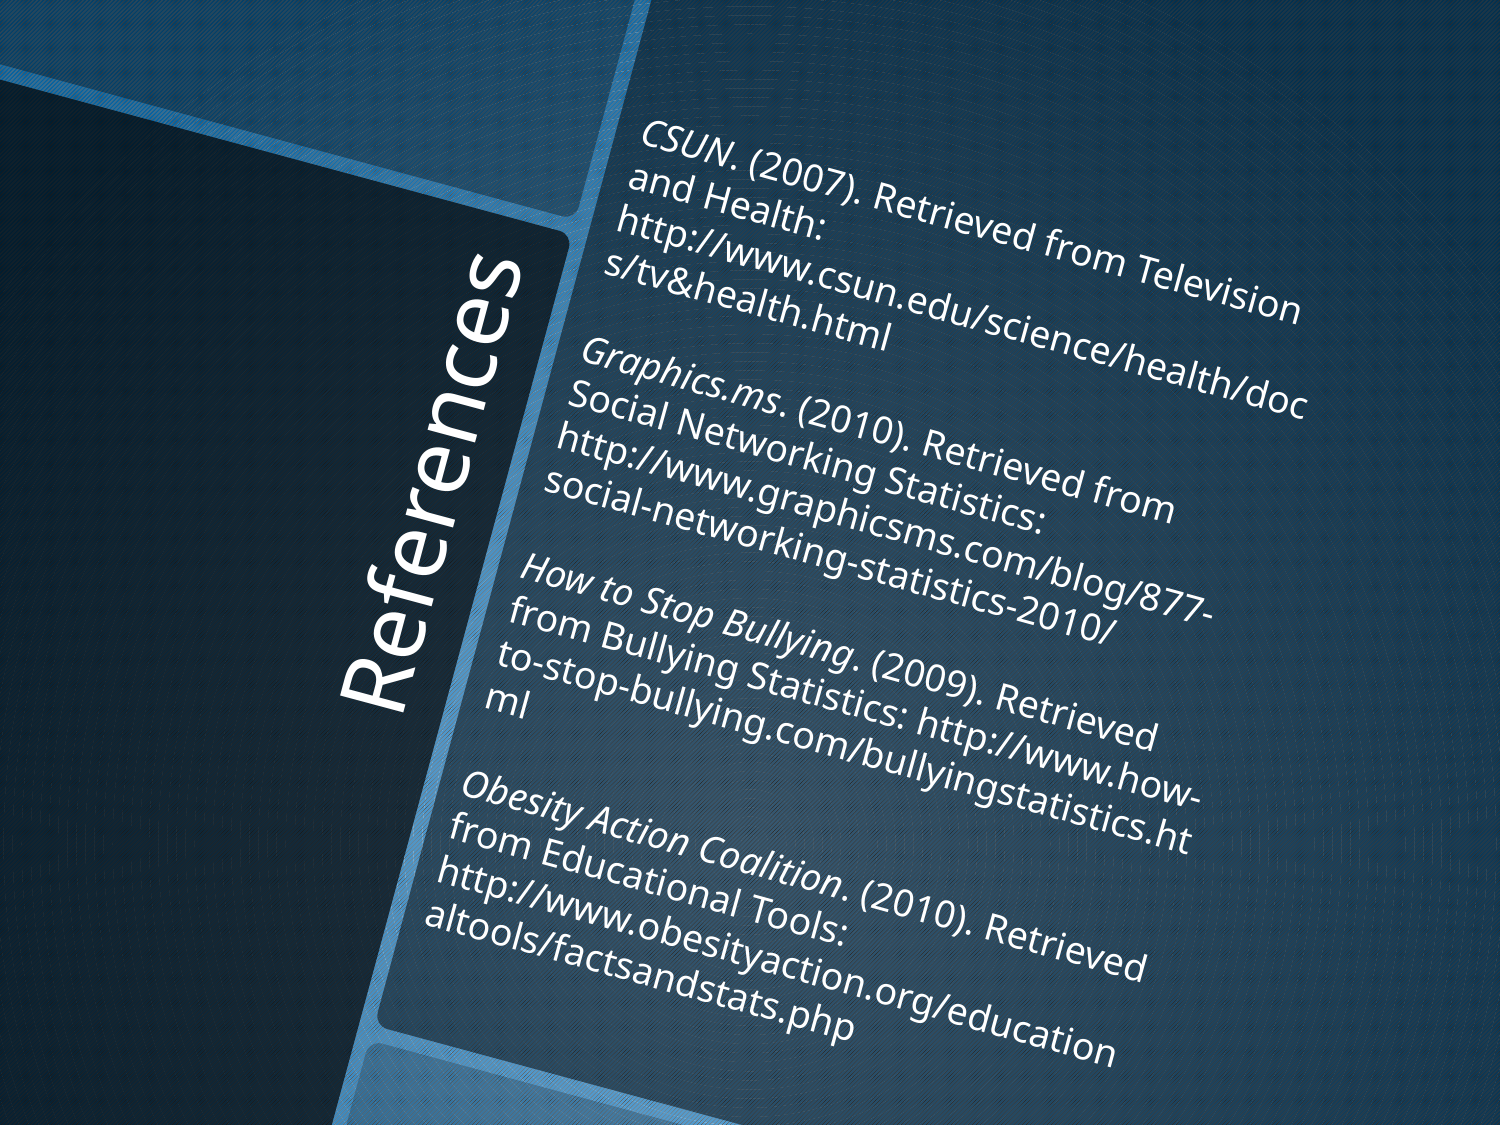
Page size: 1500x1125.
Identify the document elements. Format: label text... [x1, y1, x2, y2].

title References [70, 181, 554, 1056]
text_box CSUN. (2007). Retrieved from Television and Health: http://www.csun.edu/science/health/docs/tv&health.html Graphics.ms. (2010). Retrieved from Social Networking Statistics: http://www.graphicsms.com/blog/877-social-networking-statistics-2010/ How to Stop Bullying. (2009). Retrieved from Bullying Statistics: http://www.how-to-stop-bullying.com/bullyingstatistics.html Obesity Action Coalition. (2010). Retrieved from Educational Tools: http://www.obesityaction.org/educationaltools/factsandstats.php [392, 96, 1359, 1125]
